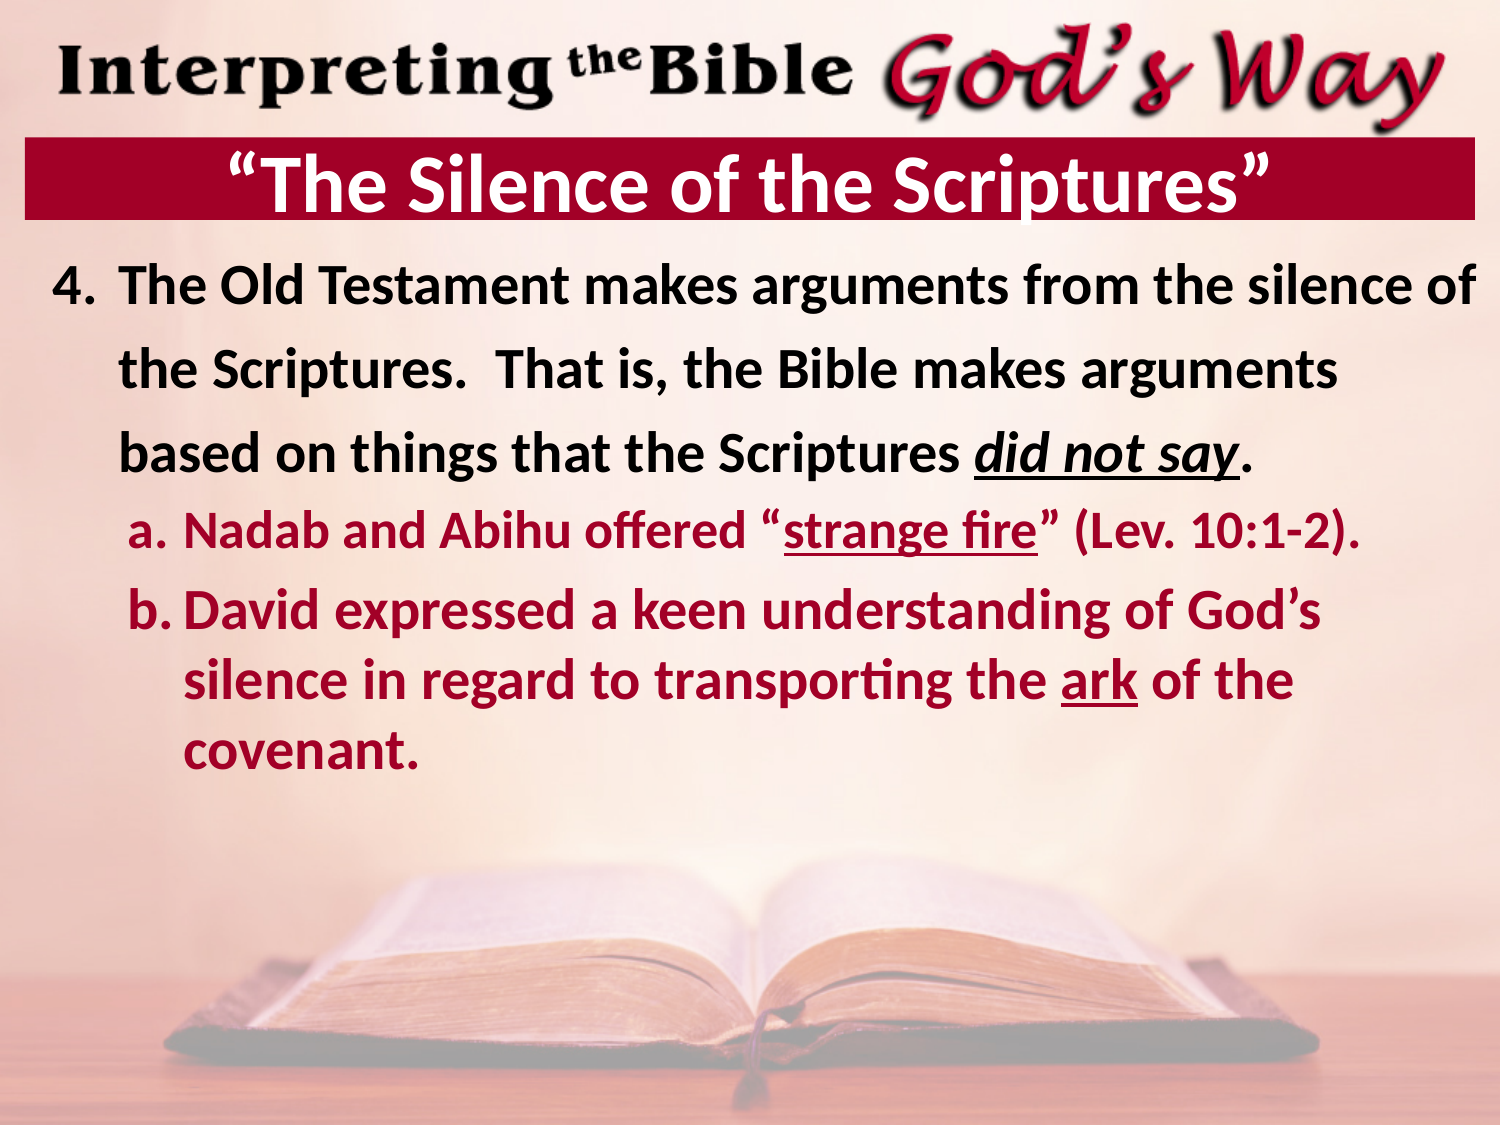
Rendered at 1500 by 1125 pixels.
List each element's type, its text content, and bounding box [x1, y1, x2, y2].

picture [0, 0, 1500, 1125]
list The Old Testament makes arguments from the silence of the Scriptures. That is, the Bible makes arguments based on things that the Scriptures did not say. Nadab and Abihu offered “strange fire” (Lev. 10:1-2). David expressed a keen understanding of God’s silence in regard to transporting the ark of the covenant. [37, 224, 1500, 1125]
title “The Silence of the Scriptures” [24, 137, 1475, 220]
